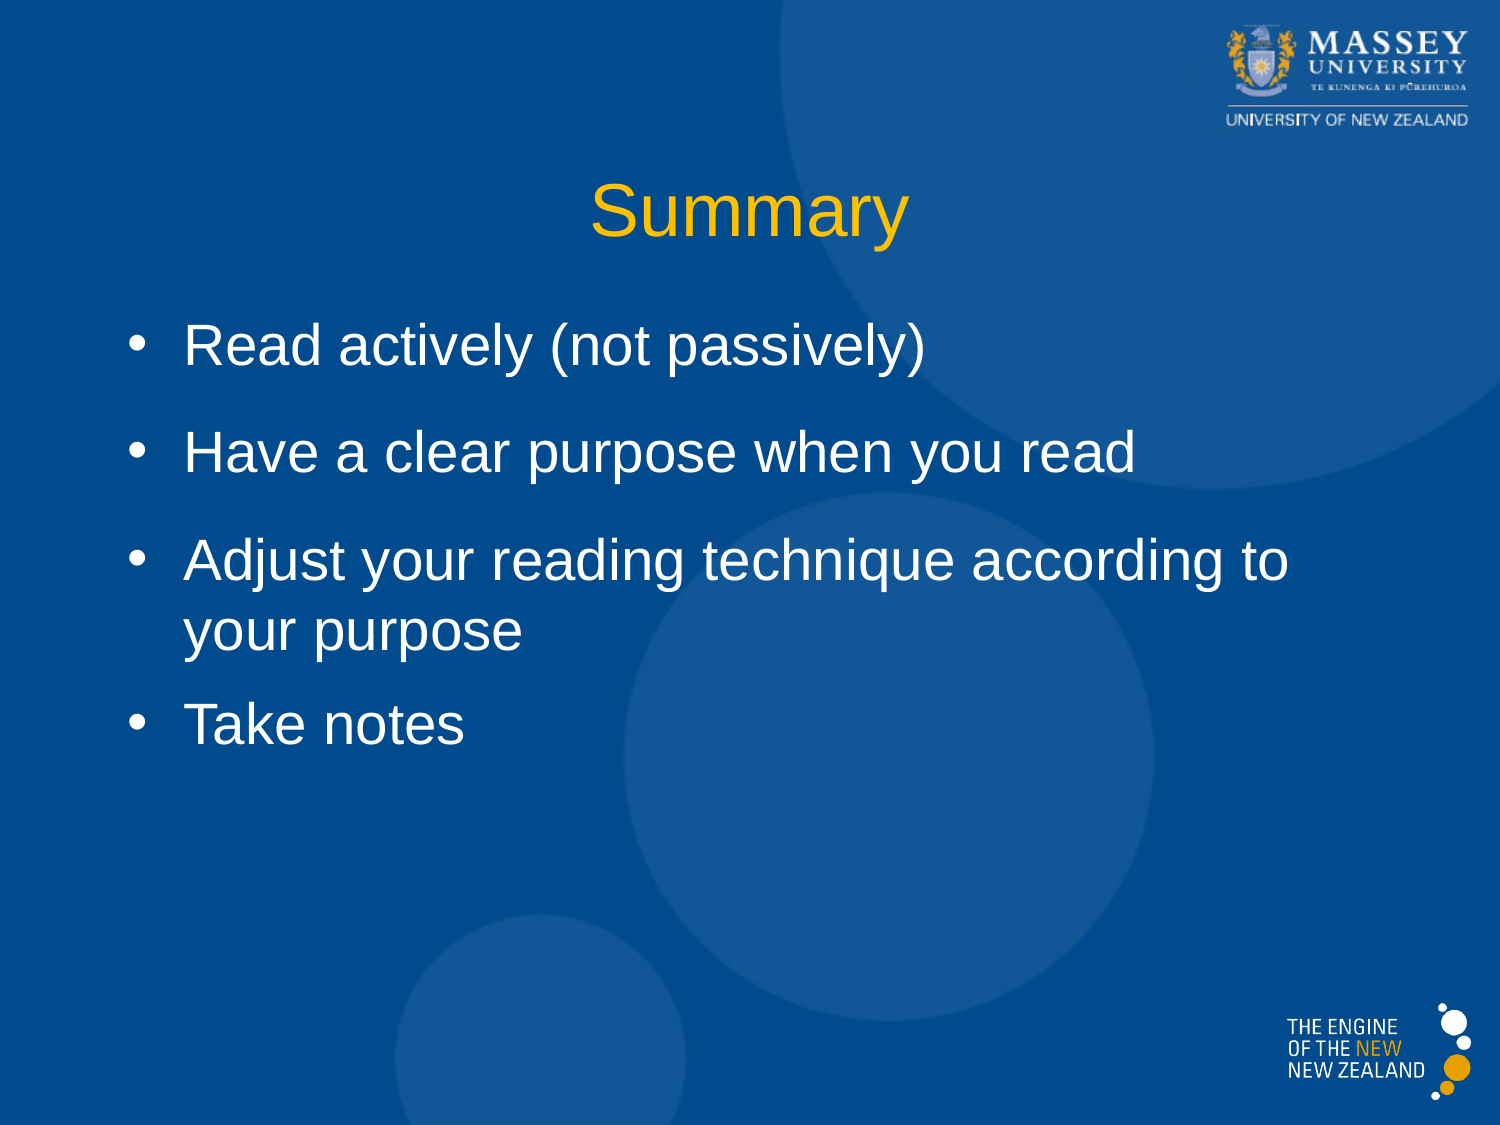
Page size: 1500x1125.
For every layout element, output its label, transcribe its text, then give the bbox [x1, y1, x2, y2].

picture [0, 0, 1500, 1125]
list Read actively (not passively) Have a clear purpose when you read Adjust your reading technique according to your purpose Take notes [112, 299, 1363, 1043]
title Summary [75, 137, 1425, 275]
